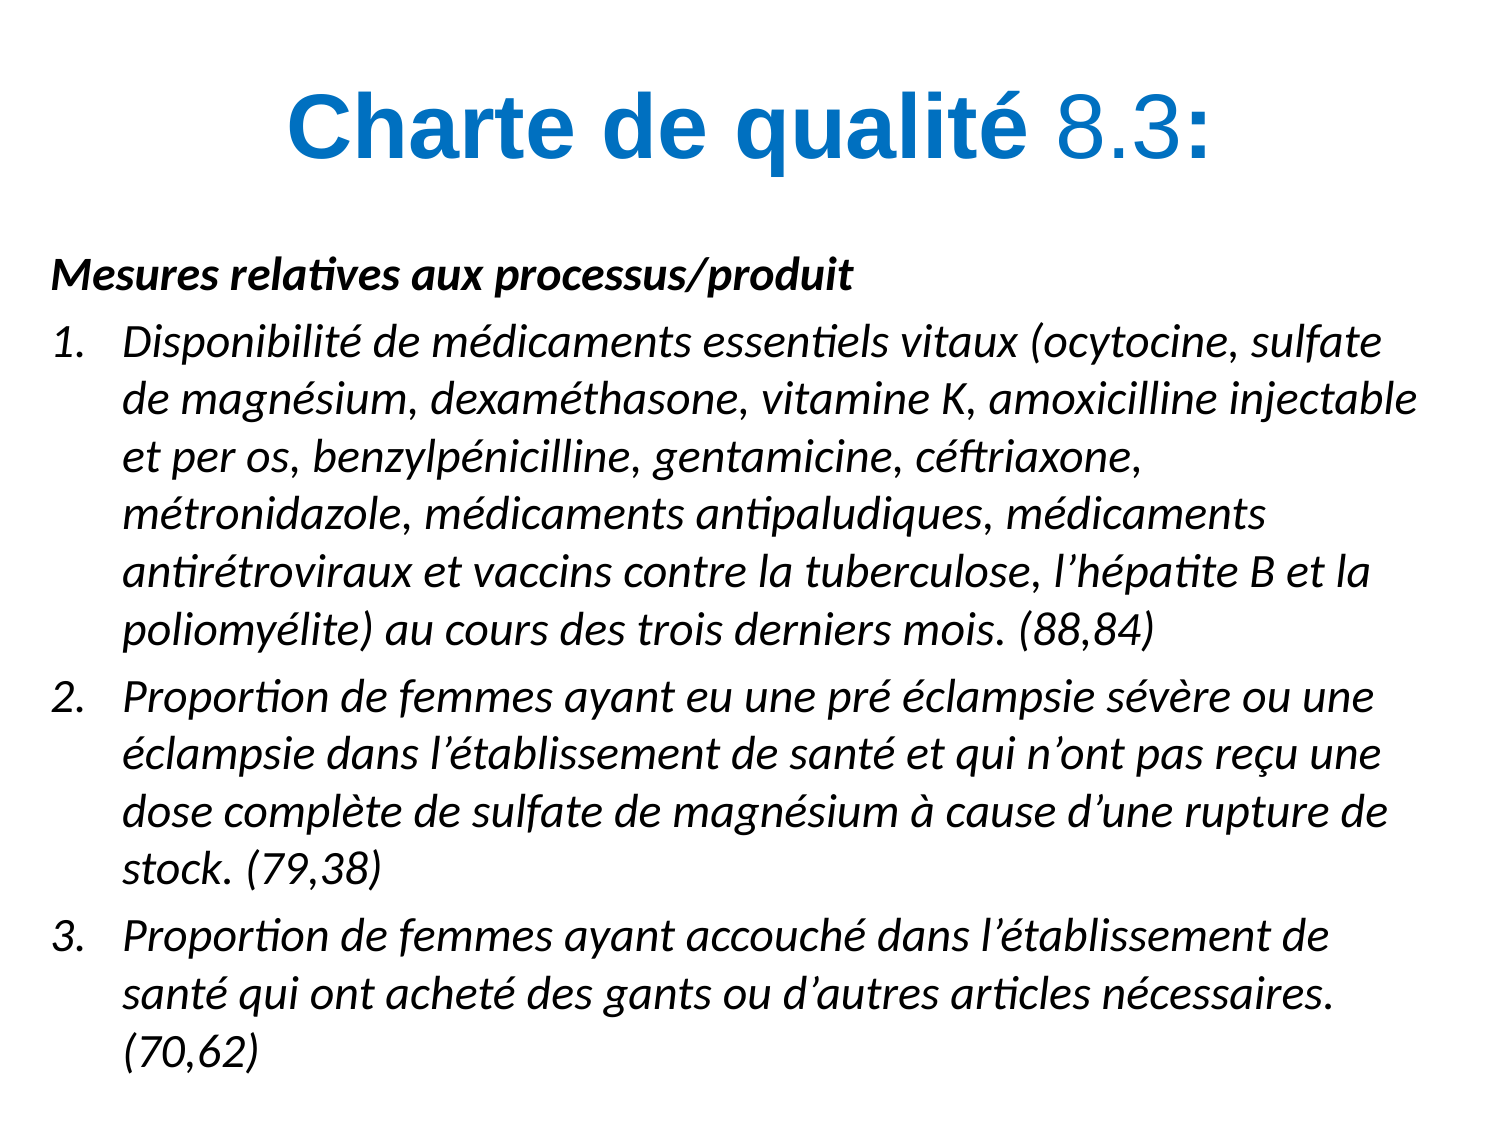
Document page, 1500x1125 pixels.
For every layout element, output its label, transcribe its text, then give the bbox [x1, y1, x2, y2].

list Mesures relatives aux processus/produit Disponibilité de médicaments essentiels vitaux (ocytocine, sulfate de magnésium, dexaméthasone, vitamine K, amoxicilline injectable et per os, benzylpénicilline, gentamicine, céftriaxone, métronidazole, médicaments antipaludiques, médicaments antirétroviraux et vaccins contre la tuberculose, l’hépatite B et la poliomyélite) au cours des trois derniers mois. (88,84) Proportion de femmes ayant eu une pré éclampsie sévère ou une éclampsie dans l’établissement de santé et qui n’ont pas reçu une dose complète de sulfate de magnésium à cause d’une rupture de stock. (79,38) Proportion de femmes ayant accouché dans l’établissement de santé qui ont acheté des gants ou d’autres articles nécessaires. (70,62) [35, 234, 1454, 1090]
title Charte de qualité 8.3: [75, 45, 1425, 200]
